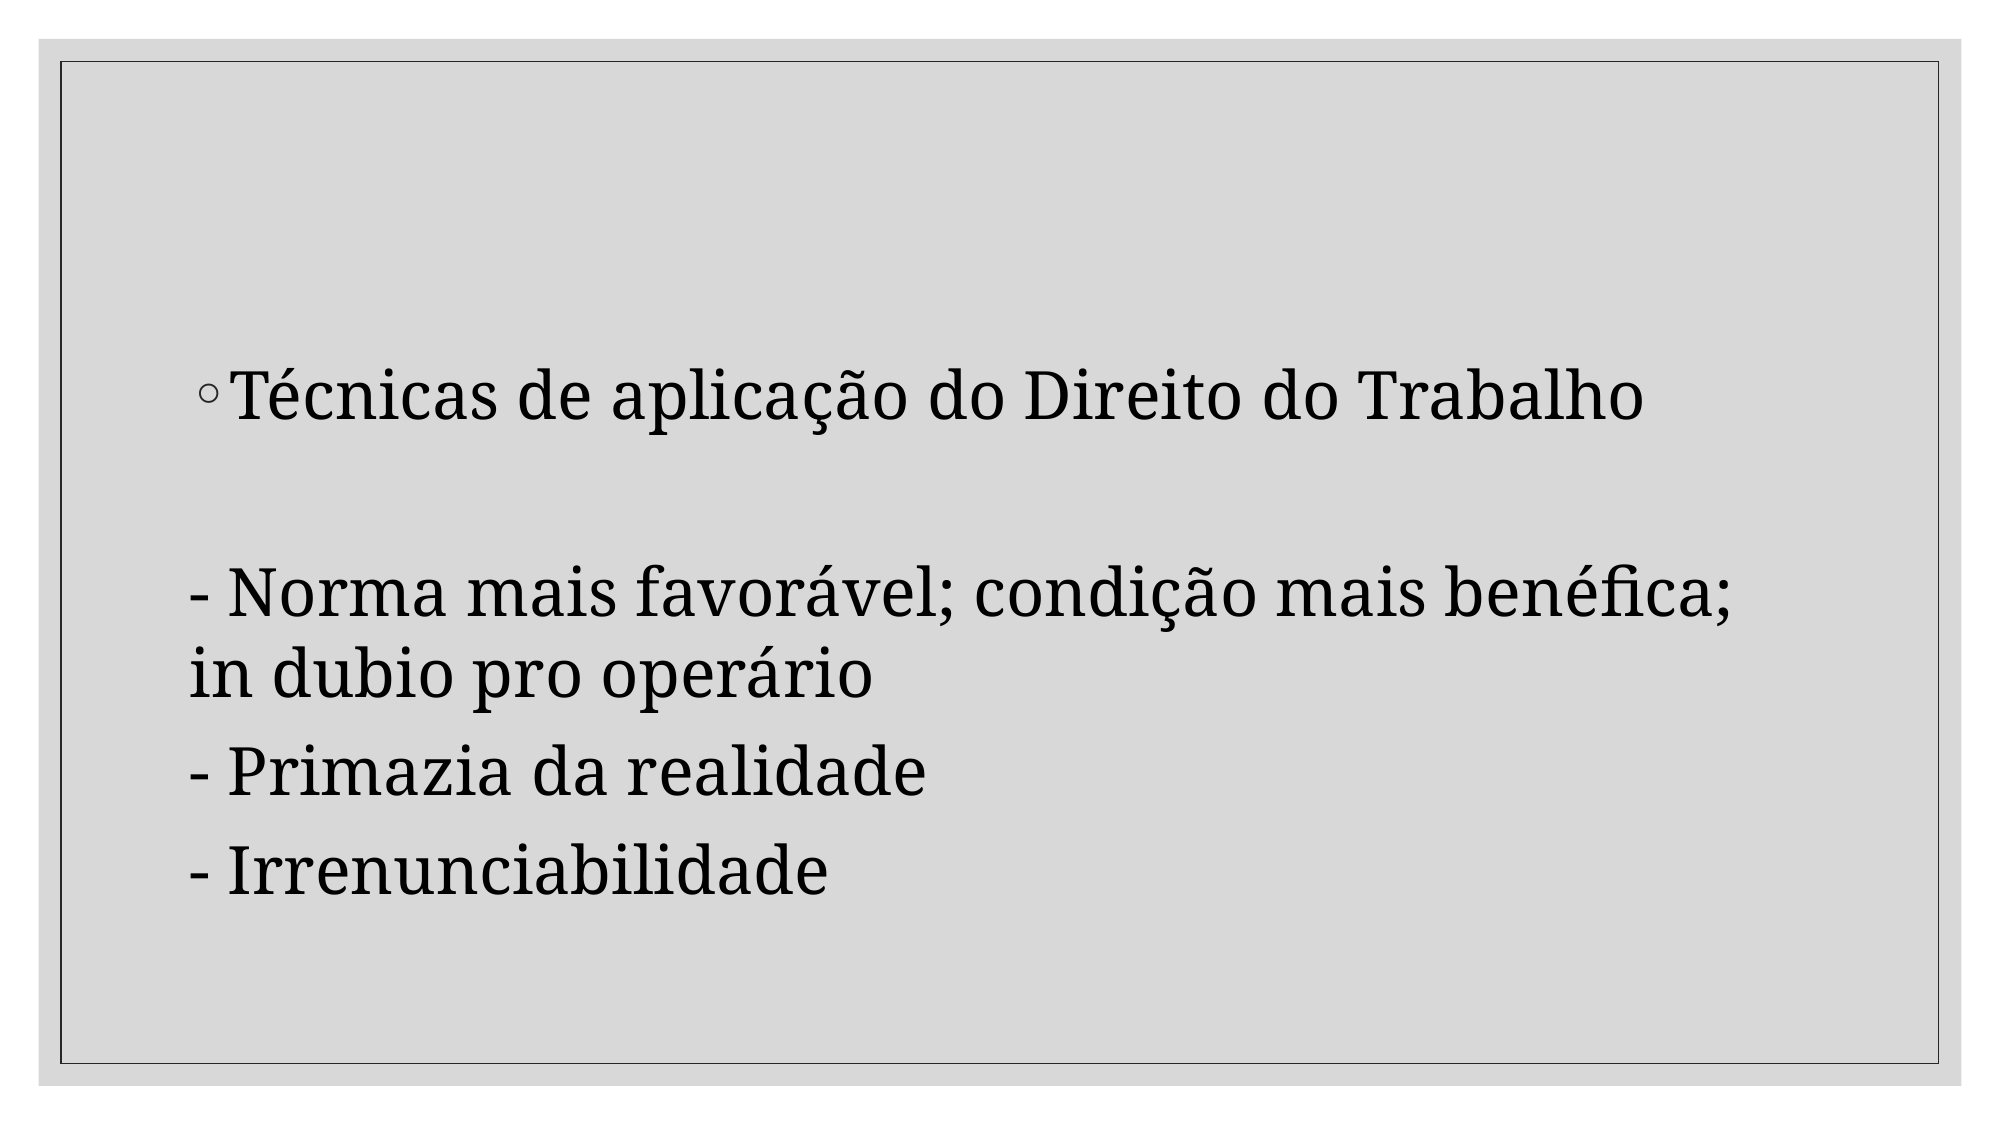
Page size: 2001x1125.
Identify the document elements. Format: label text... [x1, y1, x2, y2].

list Técnicas de aplicação do Direito do Trabalho - Norma mais favorável; condição mais benéfica; in dubio pro operário - Primazia da realidade - Irrenunciabilidade [174, 345, 1825, 977]
